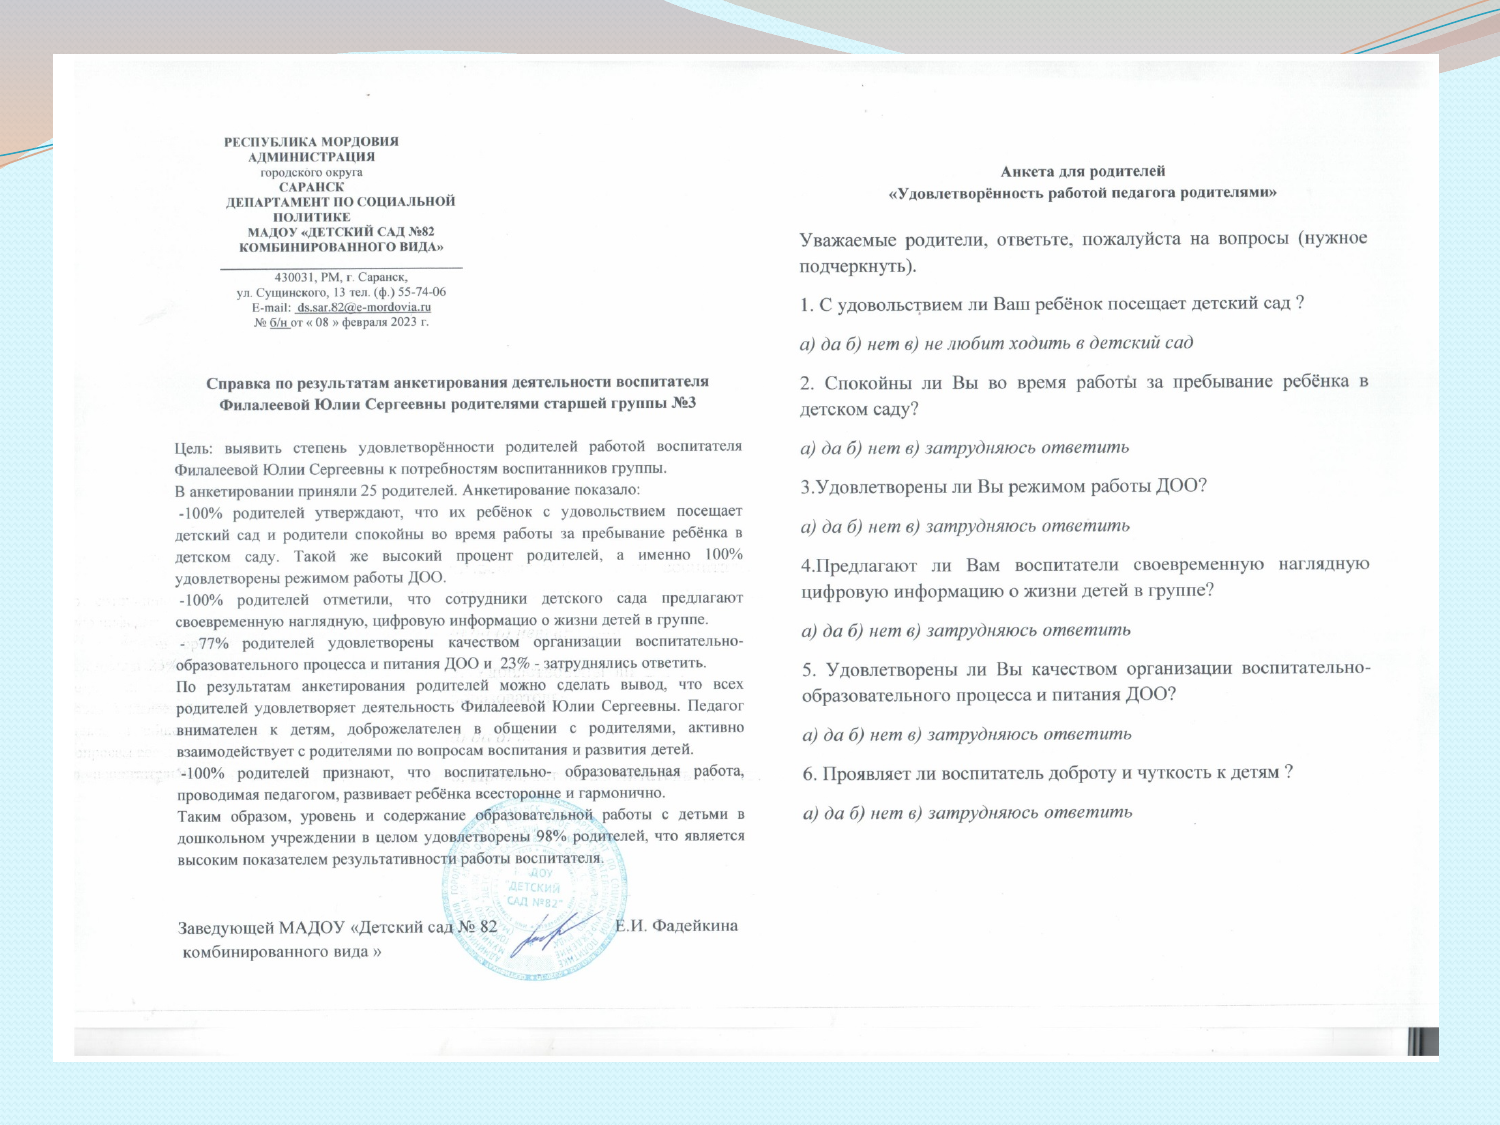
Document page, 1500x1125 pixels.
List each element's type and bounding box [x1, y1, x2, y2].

picture [52, 54, 1439, 1063]
